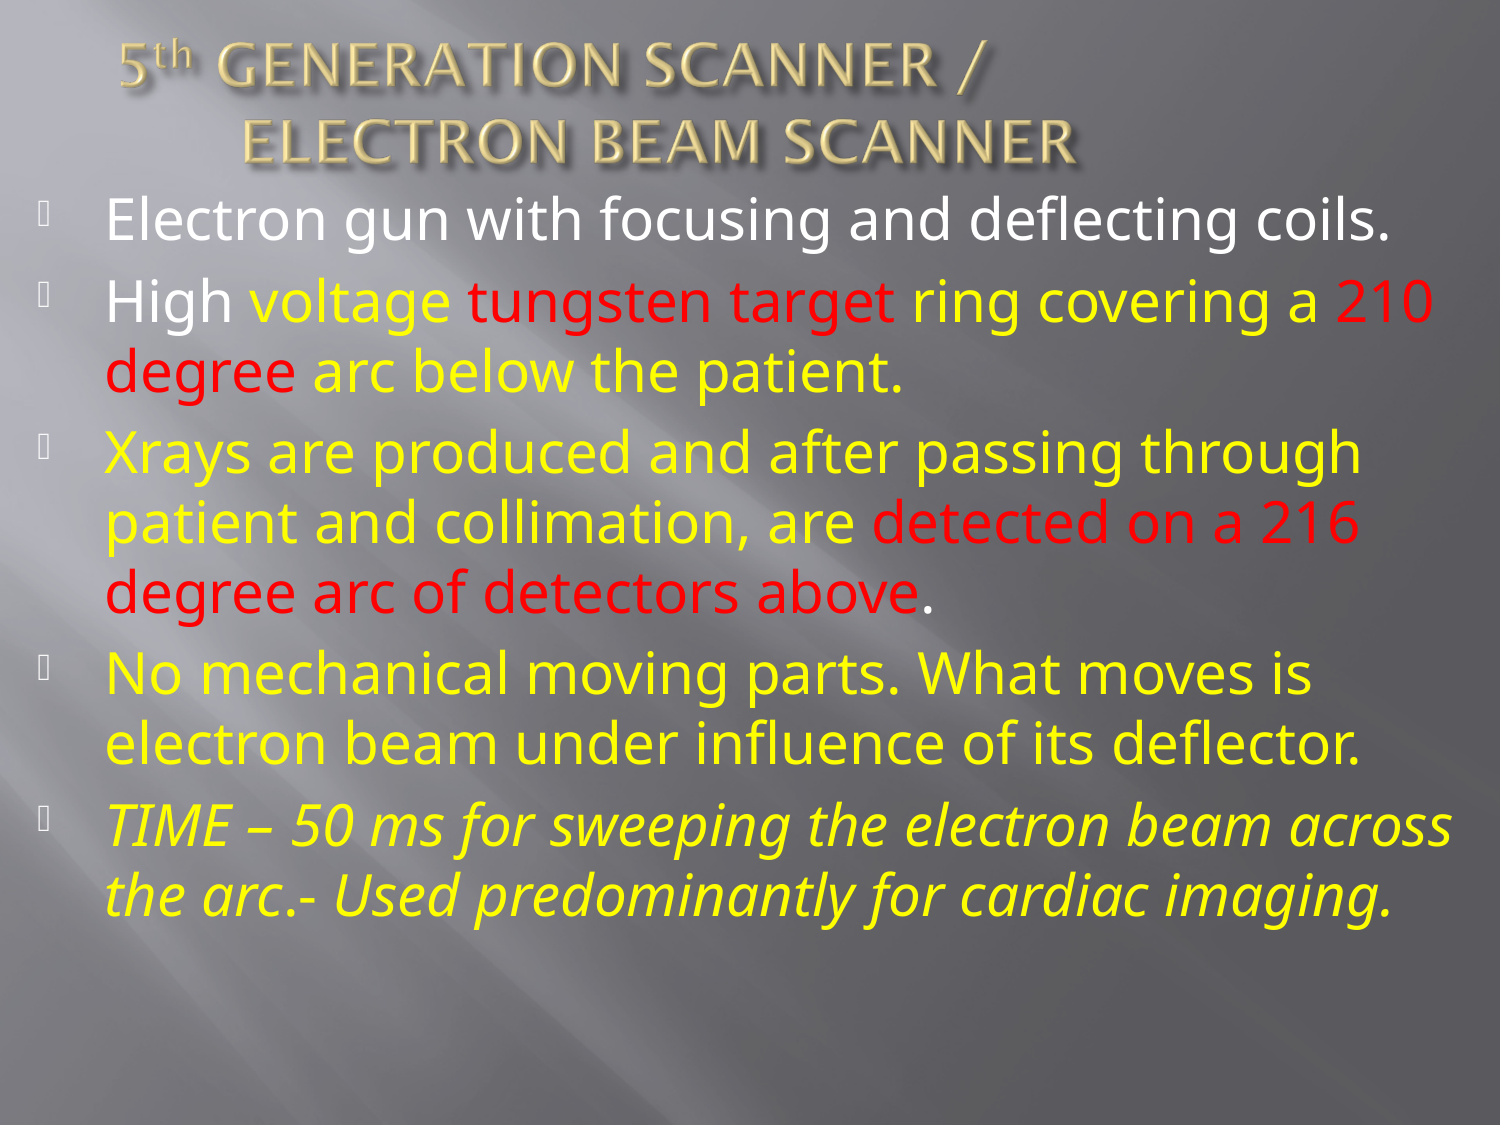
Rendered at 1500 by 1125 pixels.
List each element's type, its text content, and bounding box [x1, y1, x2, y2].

picture [71, 0, 1426, 232]
list Electron gun with focusing and deflecting coils. High voltage tungsten target ring covering a 210 degree arc below the patient. Xrays are produced and after passing through patient and collimation, are detected on a 216 degree arc of detectors above. No mechanical moving parts. What moves is electron beam under influence of its deflector. TIME – 50 ms for sweeping the electron beam across the arc.- Used predominantly for cardiac imaging. [0, 174, 1500, 1125]
